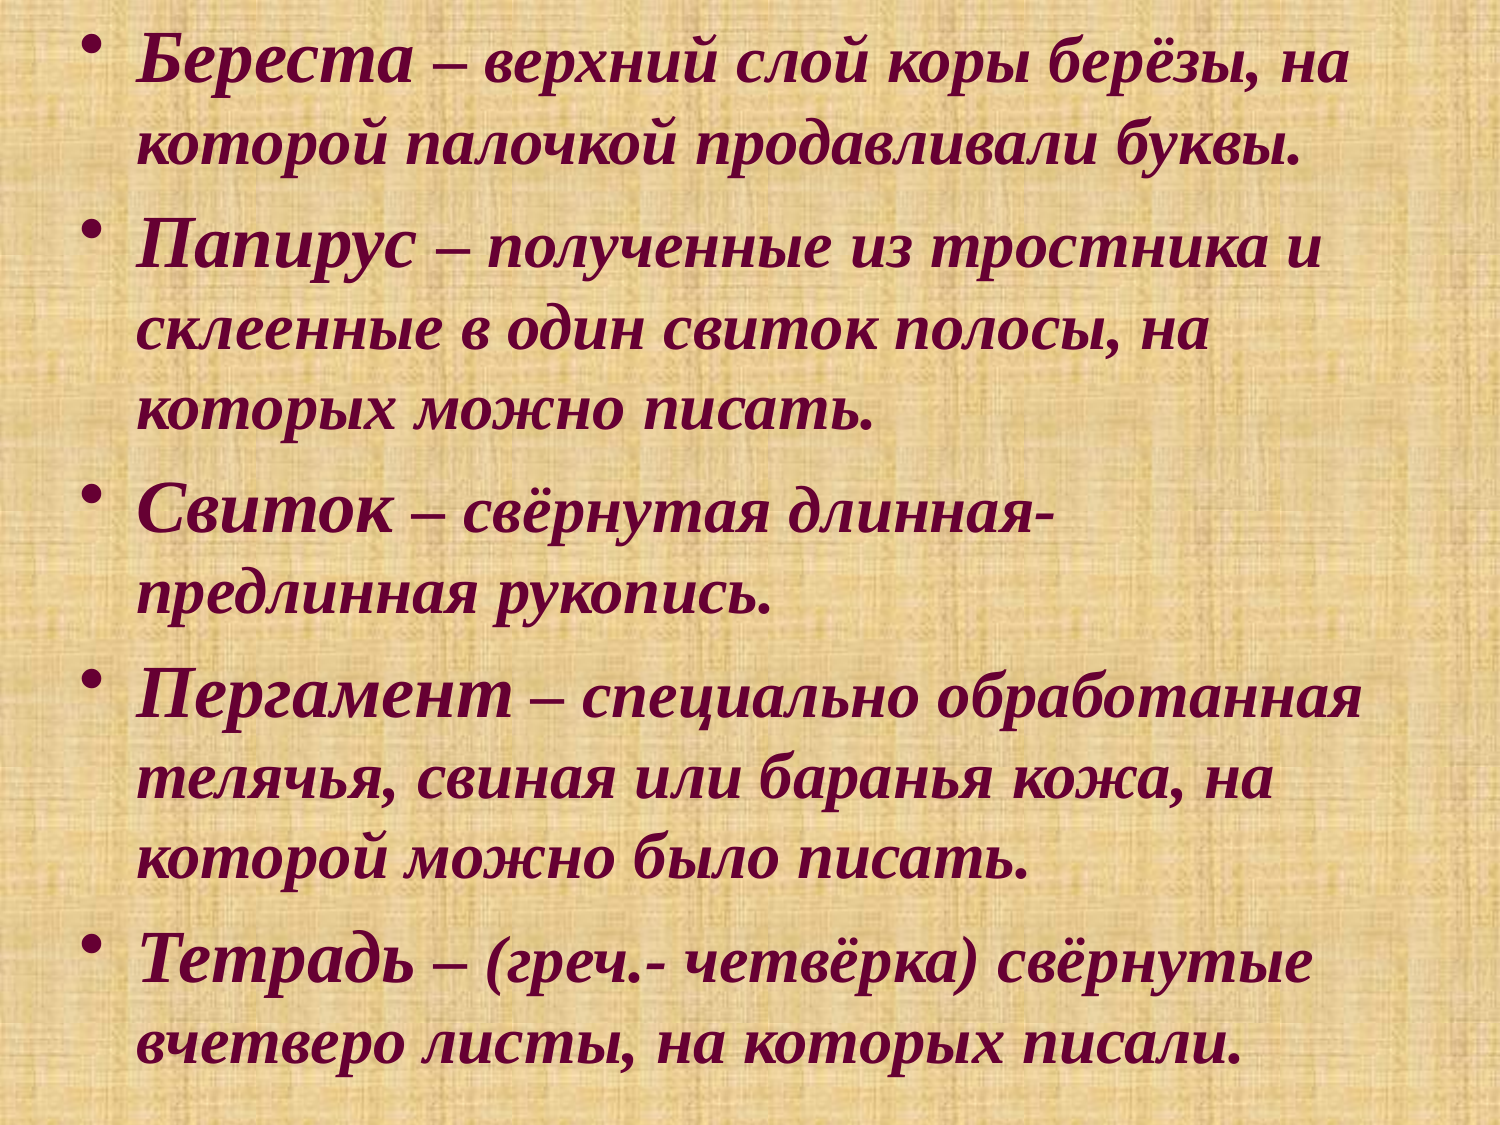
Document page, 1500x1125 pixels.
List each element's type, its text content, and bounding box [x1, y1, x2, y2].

picture [0, 0, 1500, 1125]
list Береста – верхний слой коры берёзы, на которой палочкой продавливали буквы. Папирус – полученные из тростника и склеенные в один свиток полосы, на которых можно писать. Свиток – свёрнутая длинная-предлинная рукопись. Пергамент – специально обработанная телячья, свиная или баранья кожа, на которой можно было писать. Тетрадь – (греч.- четвёрка) свёрнутые вчетверо листы, на которых писали. [64, 0, 1416, 1012]
